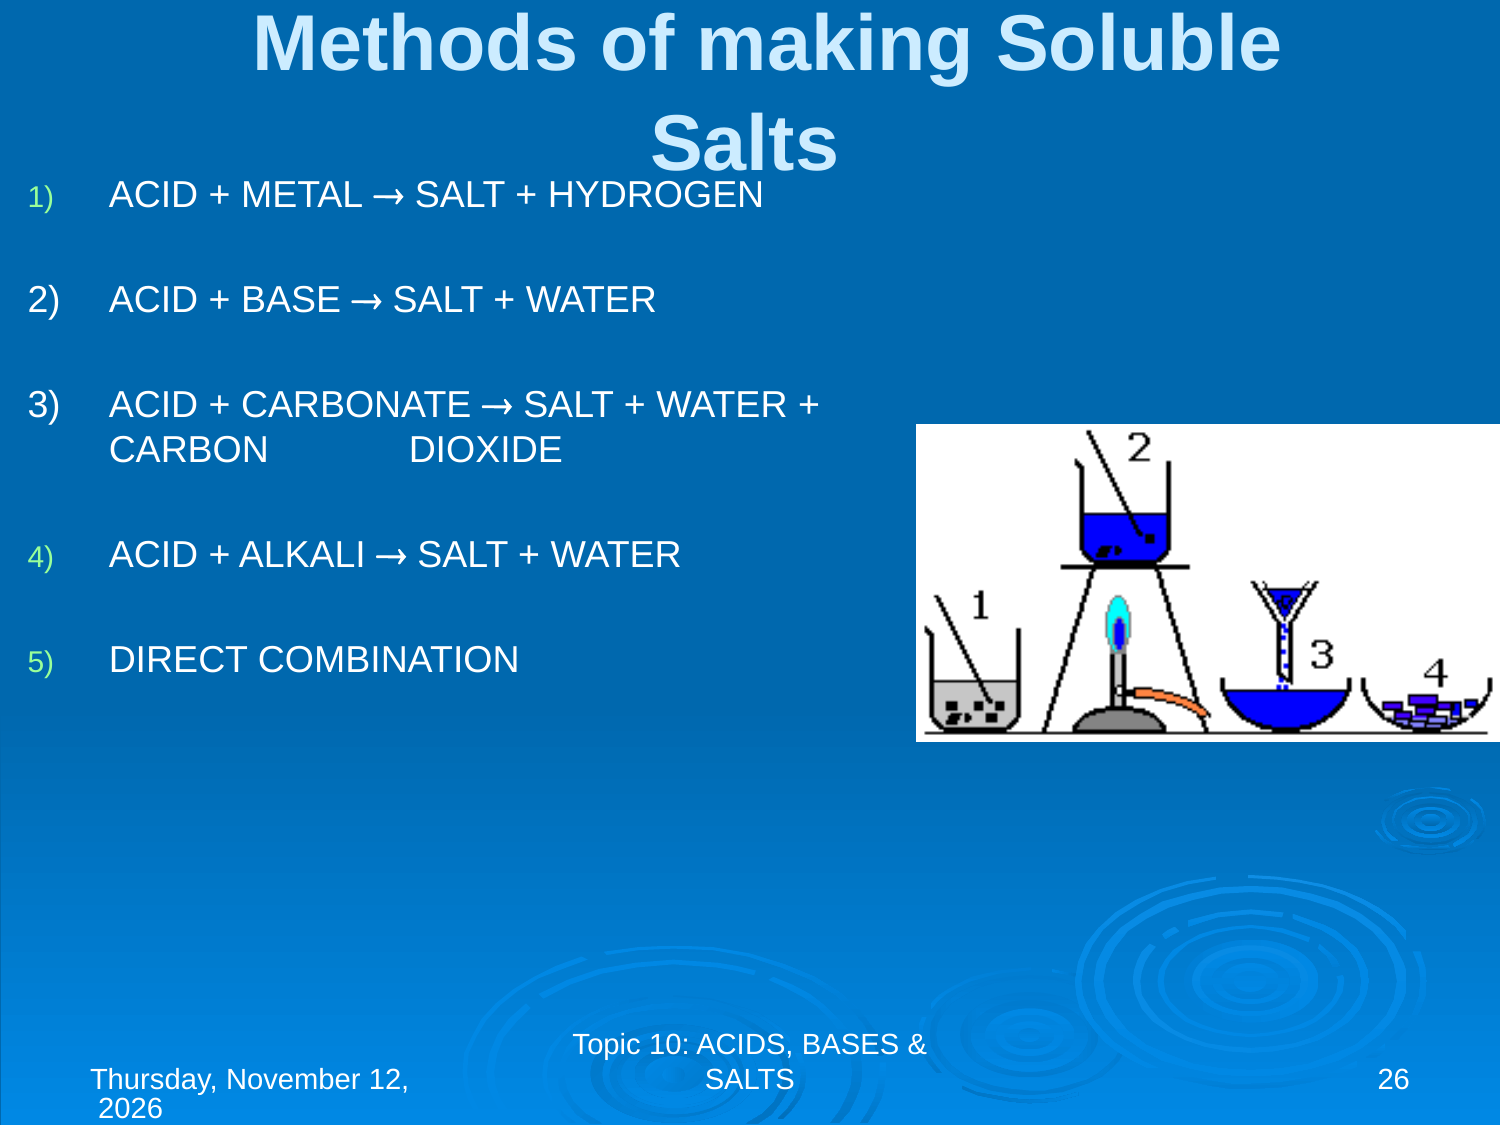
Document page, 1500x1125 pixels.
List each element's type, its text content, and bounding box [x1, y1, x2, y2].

list ACID + METAL  SALT + HYDROGEN 2) ACID + BASE  SALT + WATER 3) ACID + CARBONATE  SALT + WATER + CARBON DIOXIDE ACID + ALKALI  SALT + WATER DIRECT COMBINATION [12, 162, 888, 1006]
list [916, 424, 1500, 742]
slide_number منگل، 04 ذو القعد، 1444 [74, 1024, 426, 1103]
title Methods of making Soluble Salts [137, 24, 1376, 151]
slide_number 26 [1074, 1024, 1426, 1103]
footer Topic 10: ACIDS, BASES & SALTS [512, 1024, 988, 1103]
